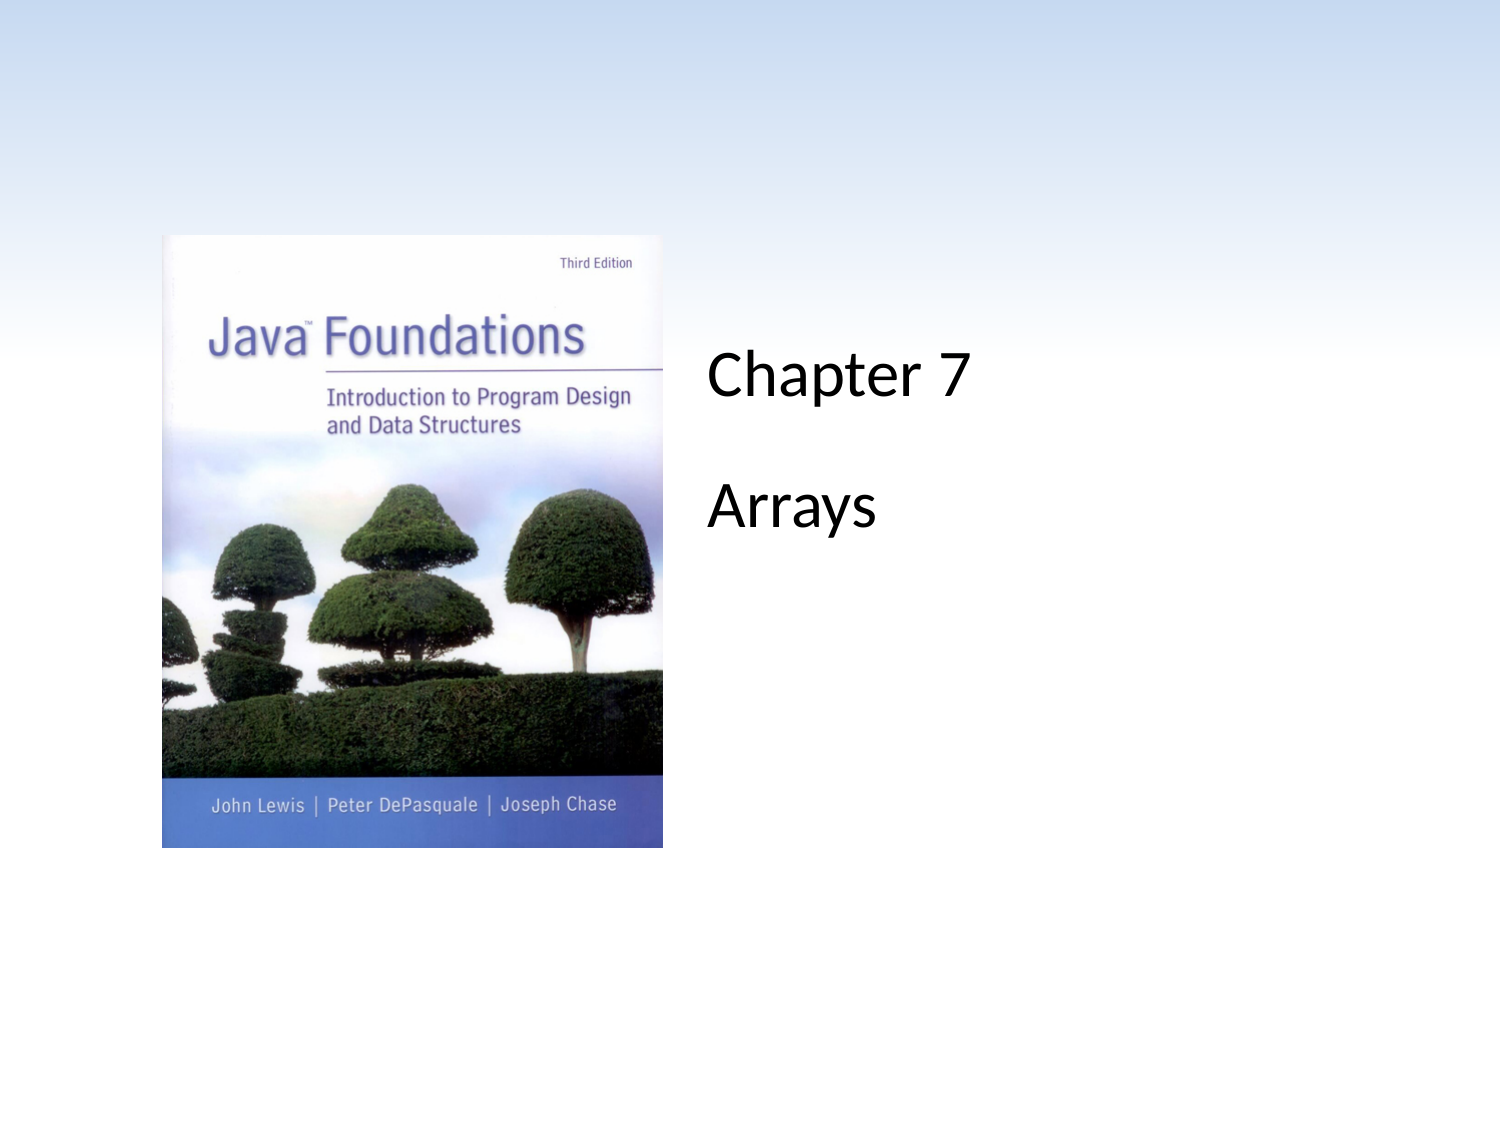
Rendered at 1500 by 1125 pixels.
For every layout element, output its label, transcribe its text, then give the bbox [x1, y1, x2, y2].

subtitle Chapter 7 Arrays [692, 322, 1485, 723]
picture [162, 235, 663, 848]
